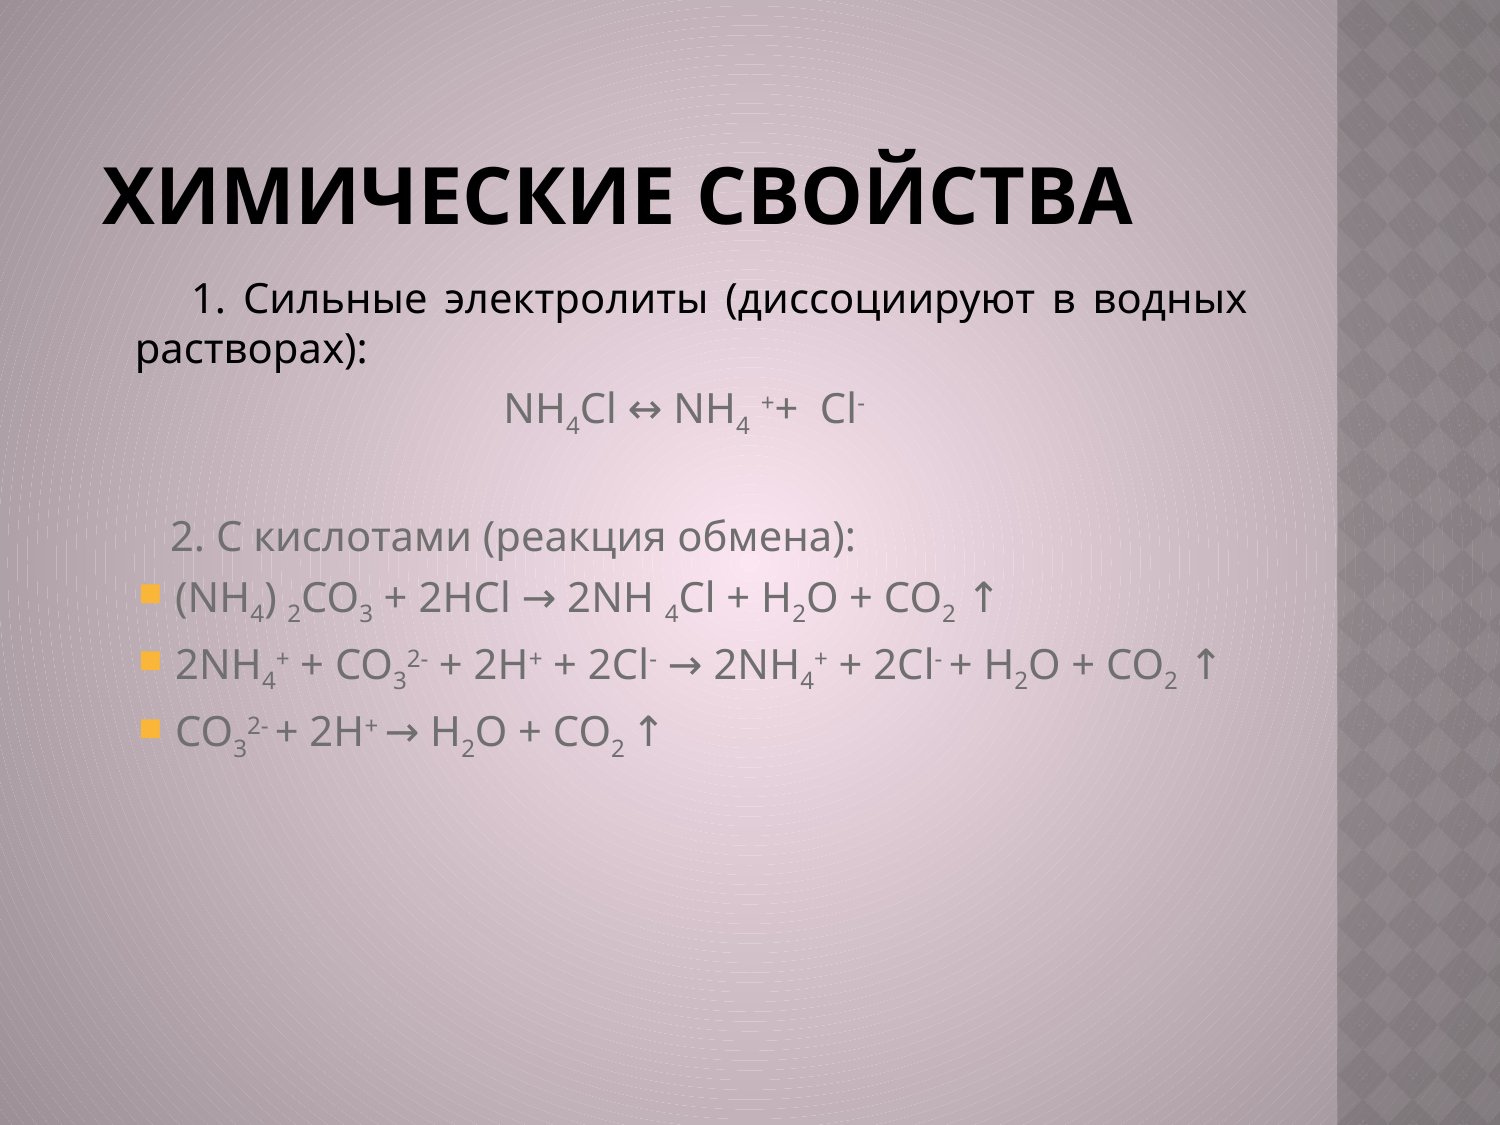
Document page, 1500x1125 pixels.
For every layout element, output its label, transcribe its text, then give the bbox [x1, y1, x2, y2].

list 1. Сильные электролиты (диссоциируют в водных растворах): NH4Cl ↔ NH4 ++ Cl- 2. С кислотами (реакция обмена): (NH4) 2CO3 + 2НCl → 2NH 4Cl + Н2O + CO2 ↑ 2NH4+ + CO32- + 2H+ + 2Cl- → 2NH4+ + 2Cl- + Н2O + CO2 ↑ CO32- + 2H+ → Н2O + CO2 ↑ [75, 264, 1263, 1059]
title Химические свойства [75, 52, 1263, 240]
